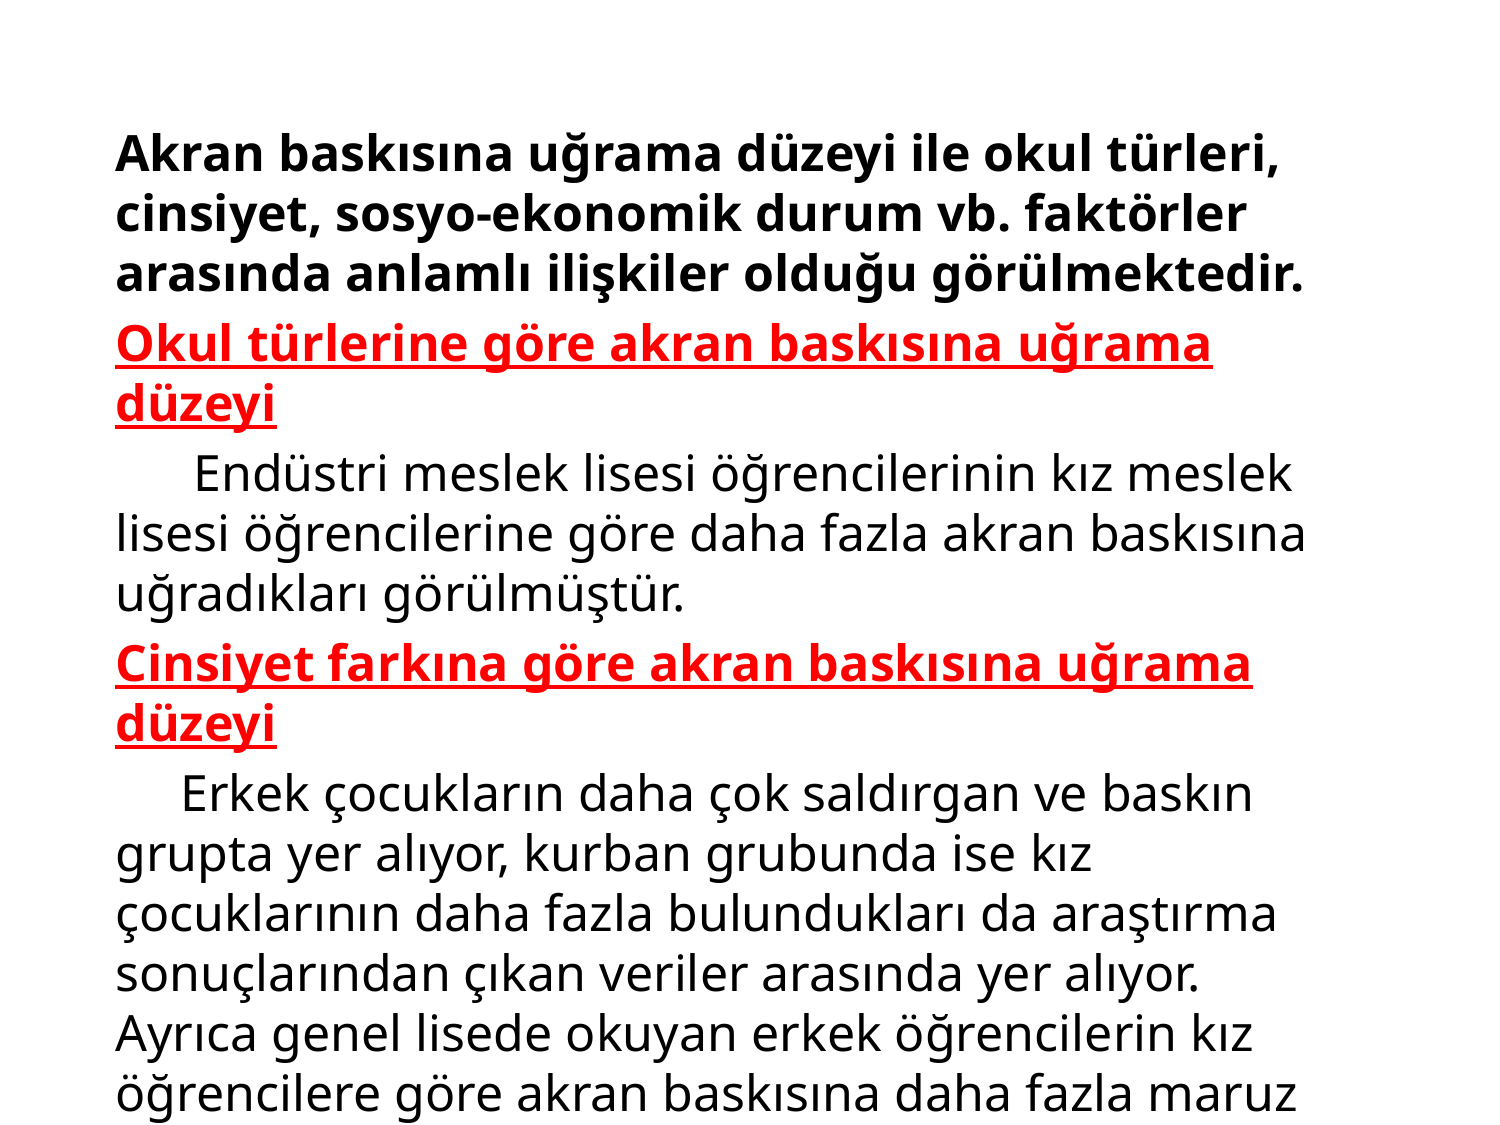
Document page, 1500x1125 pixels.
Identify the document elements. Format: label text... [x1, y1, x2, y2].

list Akran baskısına uğrama düzeyi ile okul türleri, cinsiyet, sosyo-ekonomik durum vb. faktörler arasında anlamlı ilişkiler olduğu görülmektedir. Okul türlerine göre akran baskısına uğrama düzeyi Endüstri meslek lisesi öğrencilerinin kız meslek lisesi öğrencilerine göre daha fazla akran baskısına uğradıkları görülmüştür. Cinsiyet farkına göre akran baskısına uğrama düzeyi Erkek çocukların daha çok saldırgan ve baskın grupta yer alıyor, kurban grubunda ise kız çocuklarının daha fazla bulundukları da araştırma sonuçlarından çıkan veriler arasında yer alıyor. Ayrıca genel lisede okuyan erkek öğrencilerin kız öğrencilere göre akran baskısına daha fazla maruz kaldıkları görülmektedir. [100, 113, 1341, 1083]
